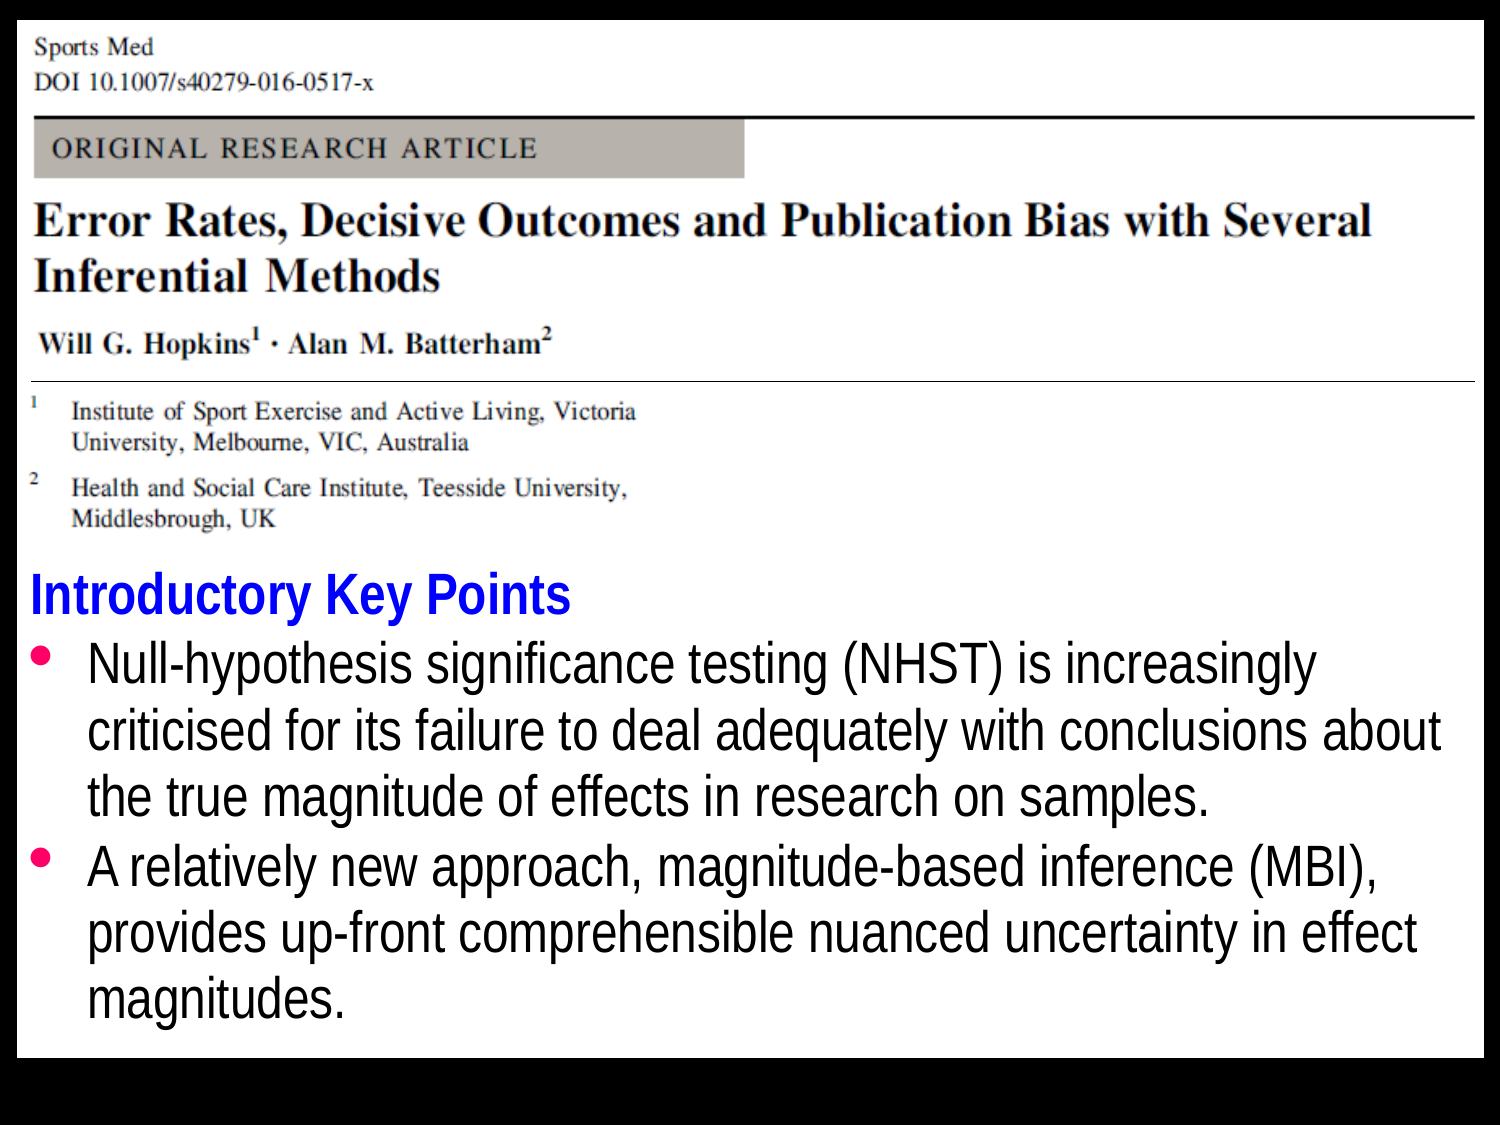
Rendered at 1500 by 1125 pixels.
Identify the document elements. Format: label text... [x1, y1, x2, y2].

list Introductory Key Points Null-hypothesis significance testing (NHST) is increasingly criticised for its failure to deal adequately with conclusions about the true magnitude of effects in research on samples. A relatively new approach, magnitude-based inference (MBI), provides up-front comprehensible nuanced uncertainty in effect magnitudes. [15, 18, 1486, 1059]
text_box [22, 20, 1475, 541]
